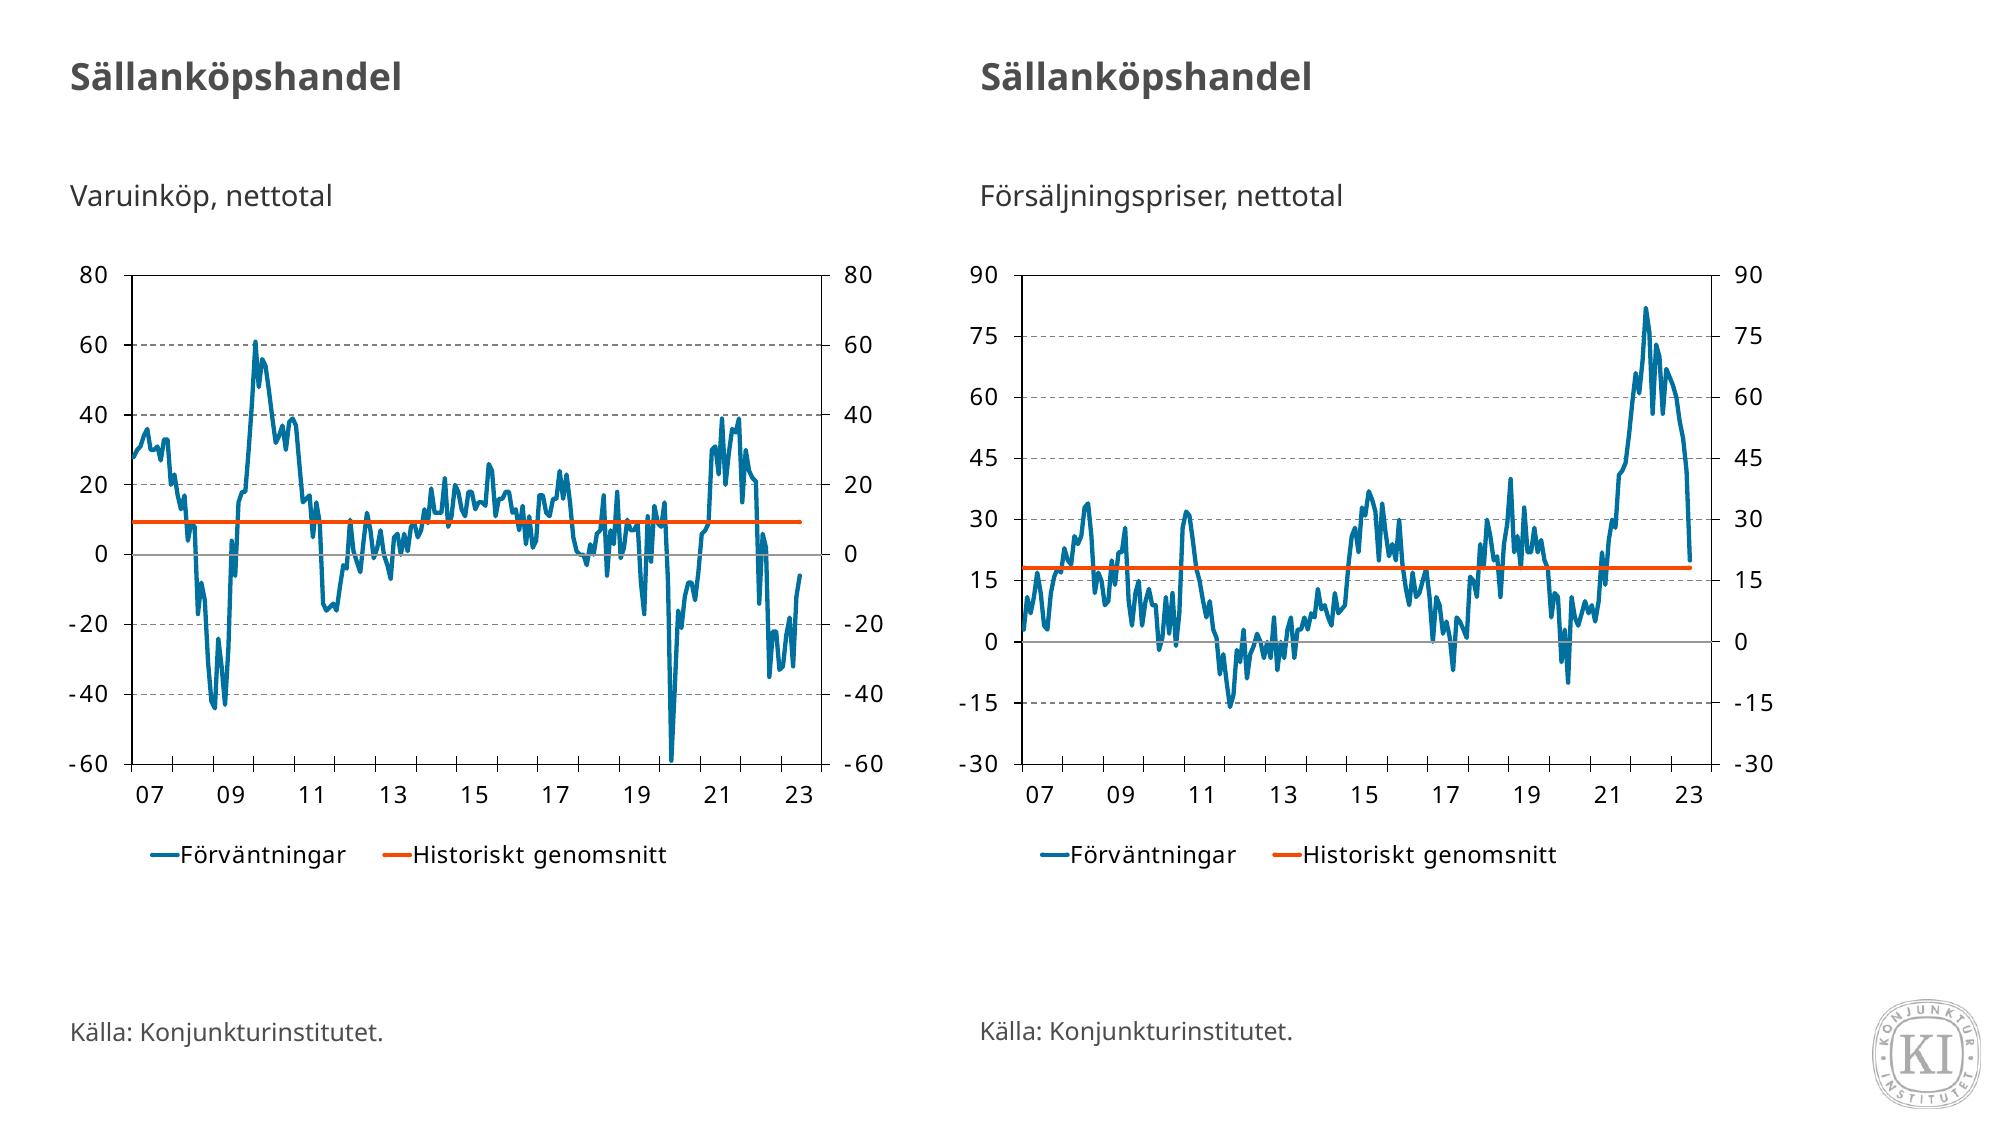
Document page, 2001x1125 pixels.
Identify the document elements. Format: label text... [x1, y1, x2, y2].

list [51, 249, 939, 874]
list Försäljningspriser, nettotal [964, 137, 1848, 220]
picture [1872, 999, 1981, 1109]
subtitle Källa: Konjunkturinstitutet. [55, 1008, 938, 1106]
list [941, 249, 1829, 874]
list Varuinköp, nettotal [55, 137, 938, 220]
list Sällanköpshandel [965, 45, 1849, 129]
list Källa: Konjunkturinstitutet. [964, 1008, 1848, 1106]
title Sällanköpshandel [55, 45, 938, 128]
